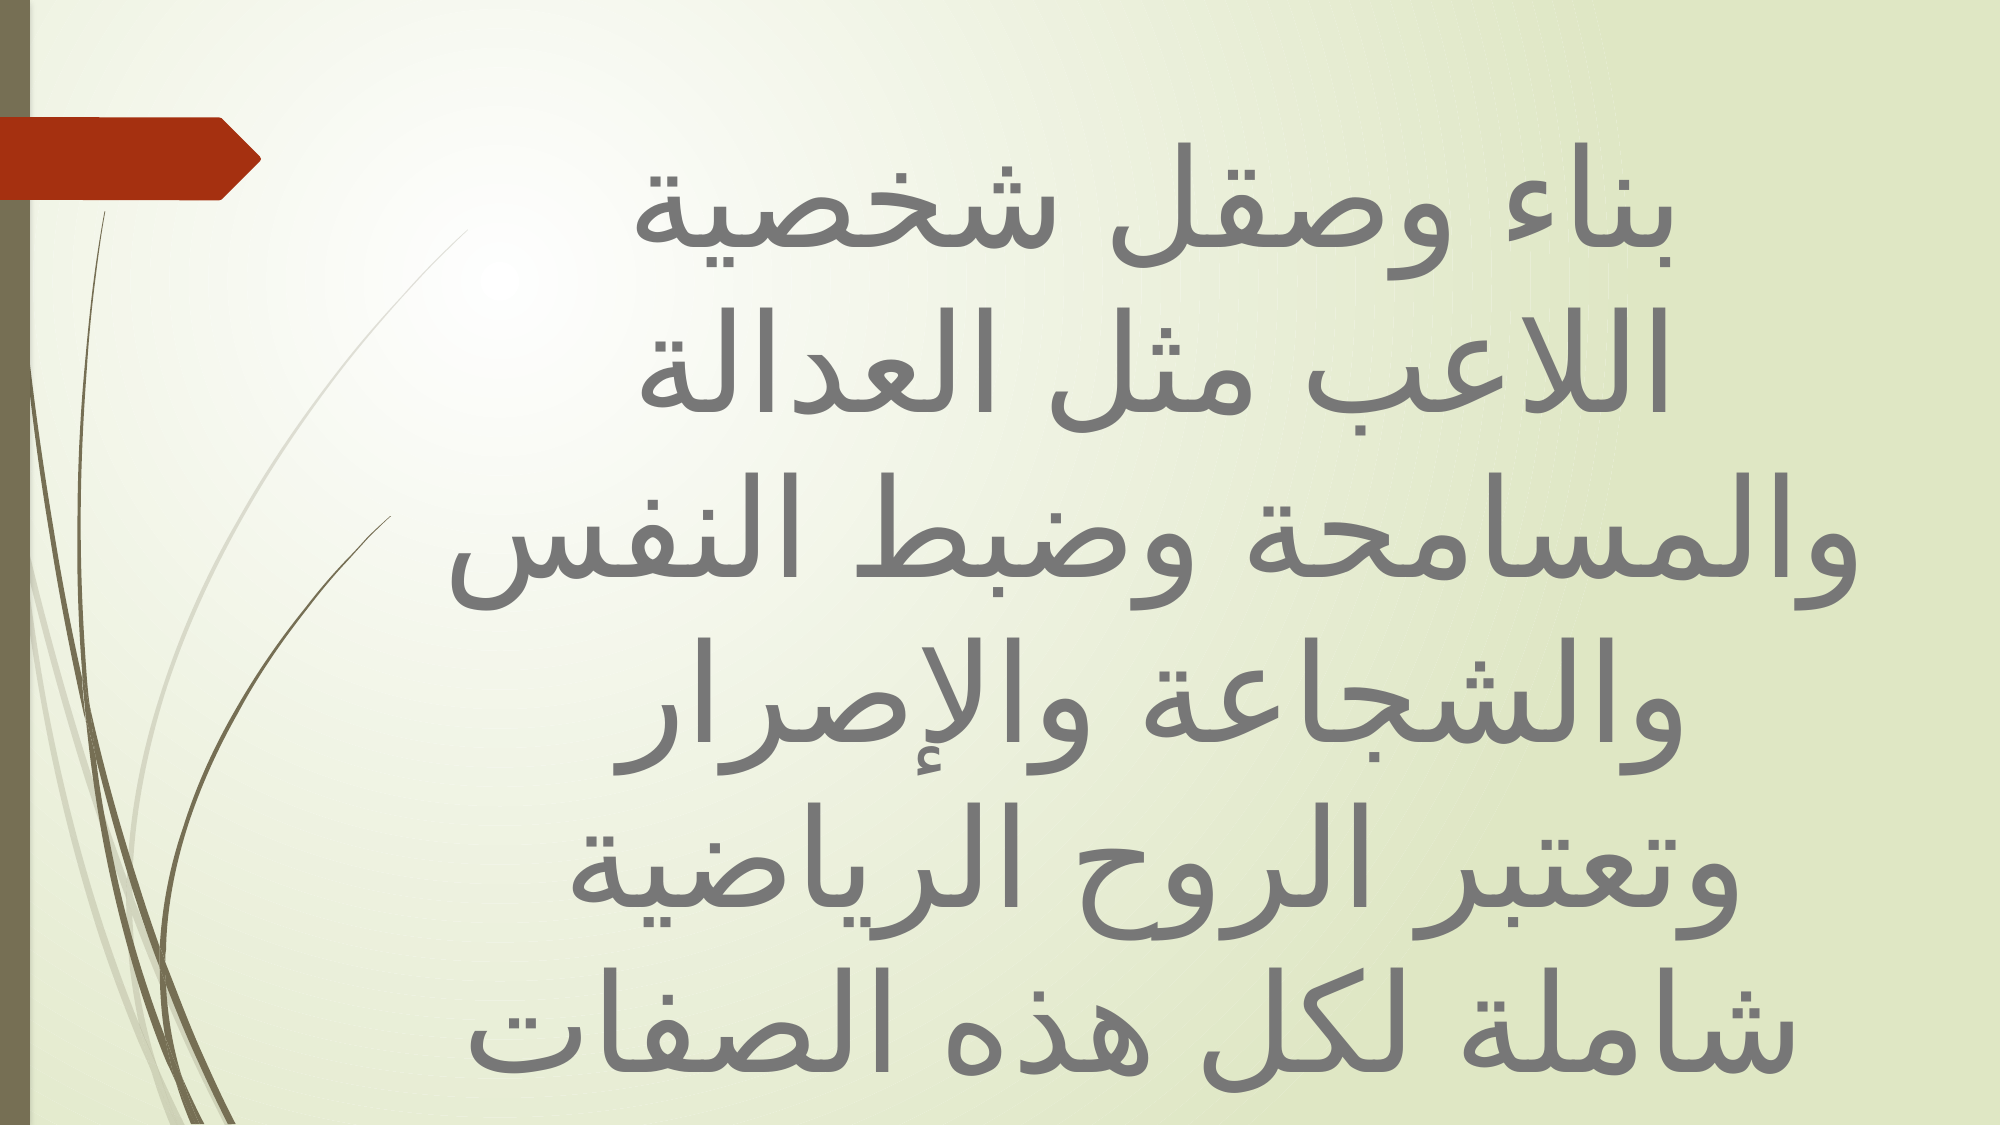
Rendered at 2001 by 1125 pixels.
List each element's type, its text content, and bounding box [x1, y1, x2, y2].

title بناء وصقل شخصية اللاعب مثل العدالة والمسامحة وضبط النفس والشجاعة والإصرار وتعتبر الروح الرياضية شاملة لكل هذه الصفات [425, 102, 1888, 1125]
